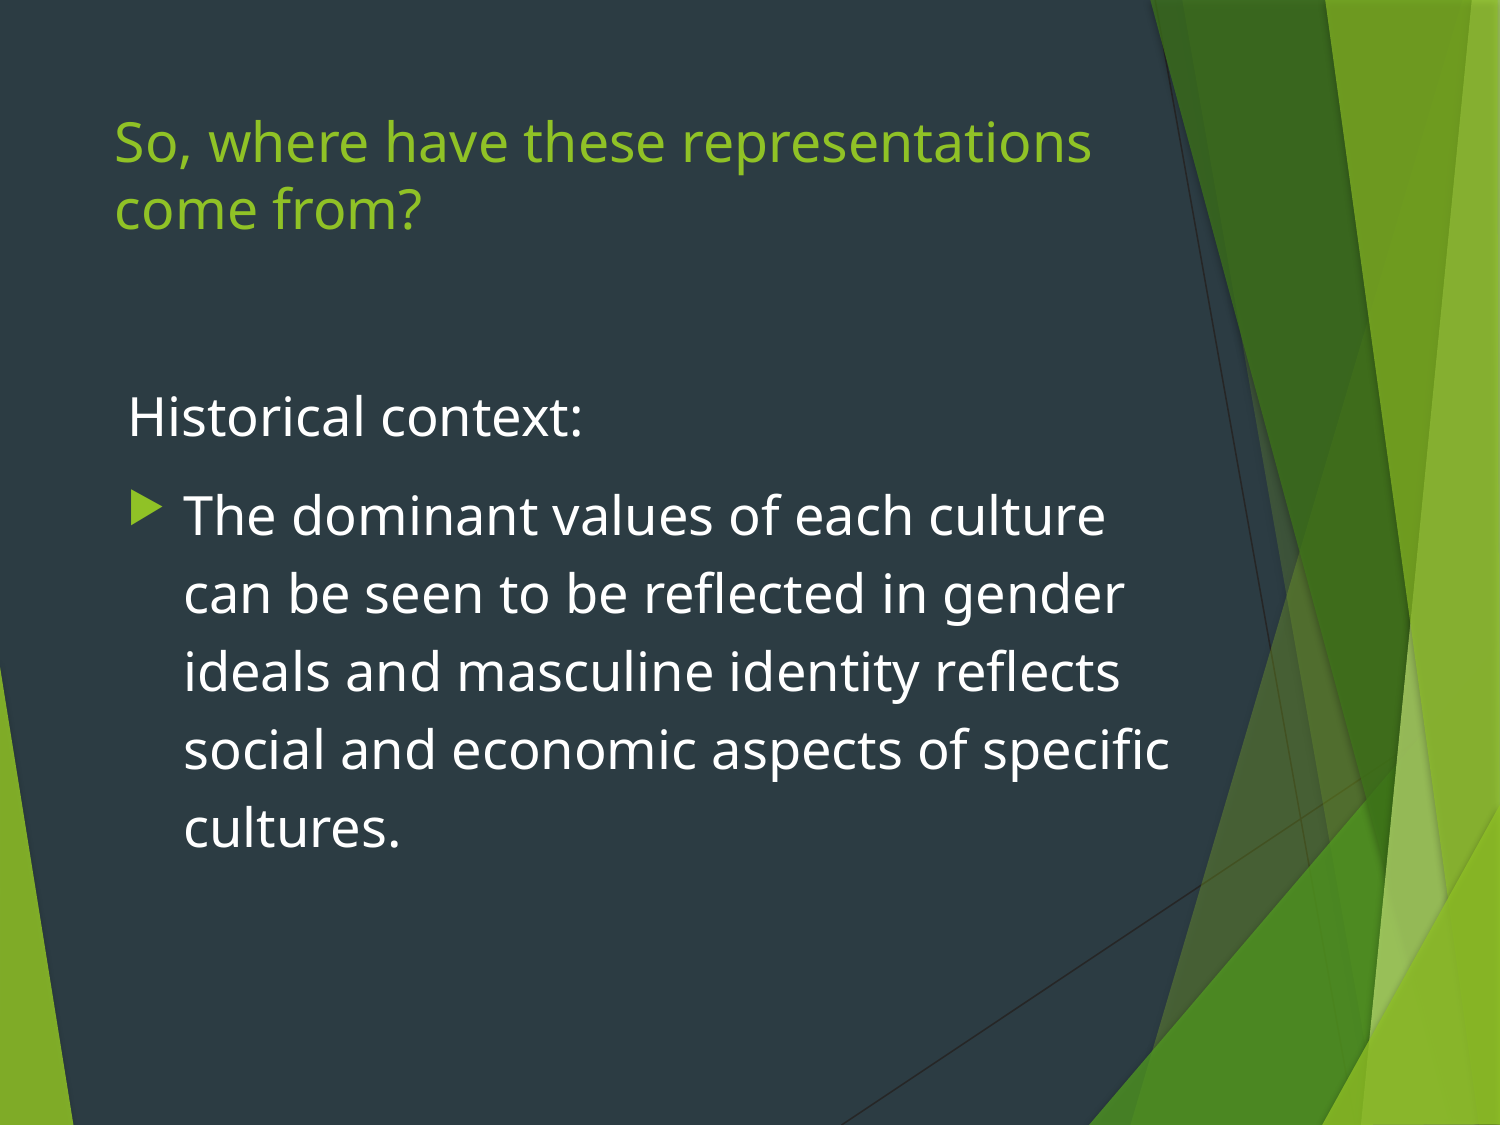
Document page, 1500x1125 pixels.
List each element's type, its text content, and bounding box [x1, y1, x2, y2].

list Historical context: The dominant values of each culture can be seen to be reflected in gender ideals and masculine identity reflects social and economic aspects of specific cultures. [112, 361, 1212, 1074]
title So, where have these representations come from? [99, 99, 1142, 317]
